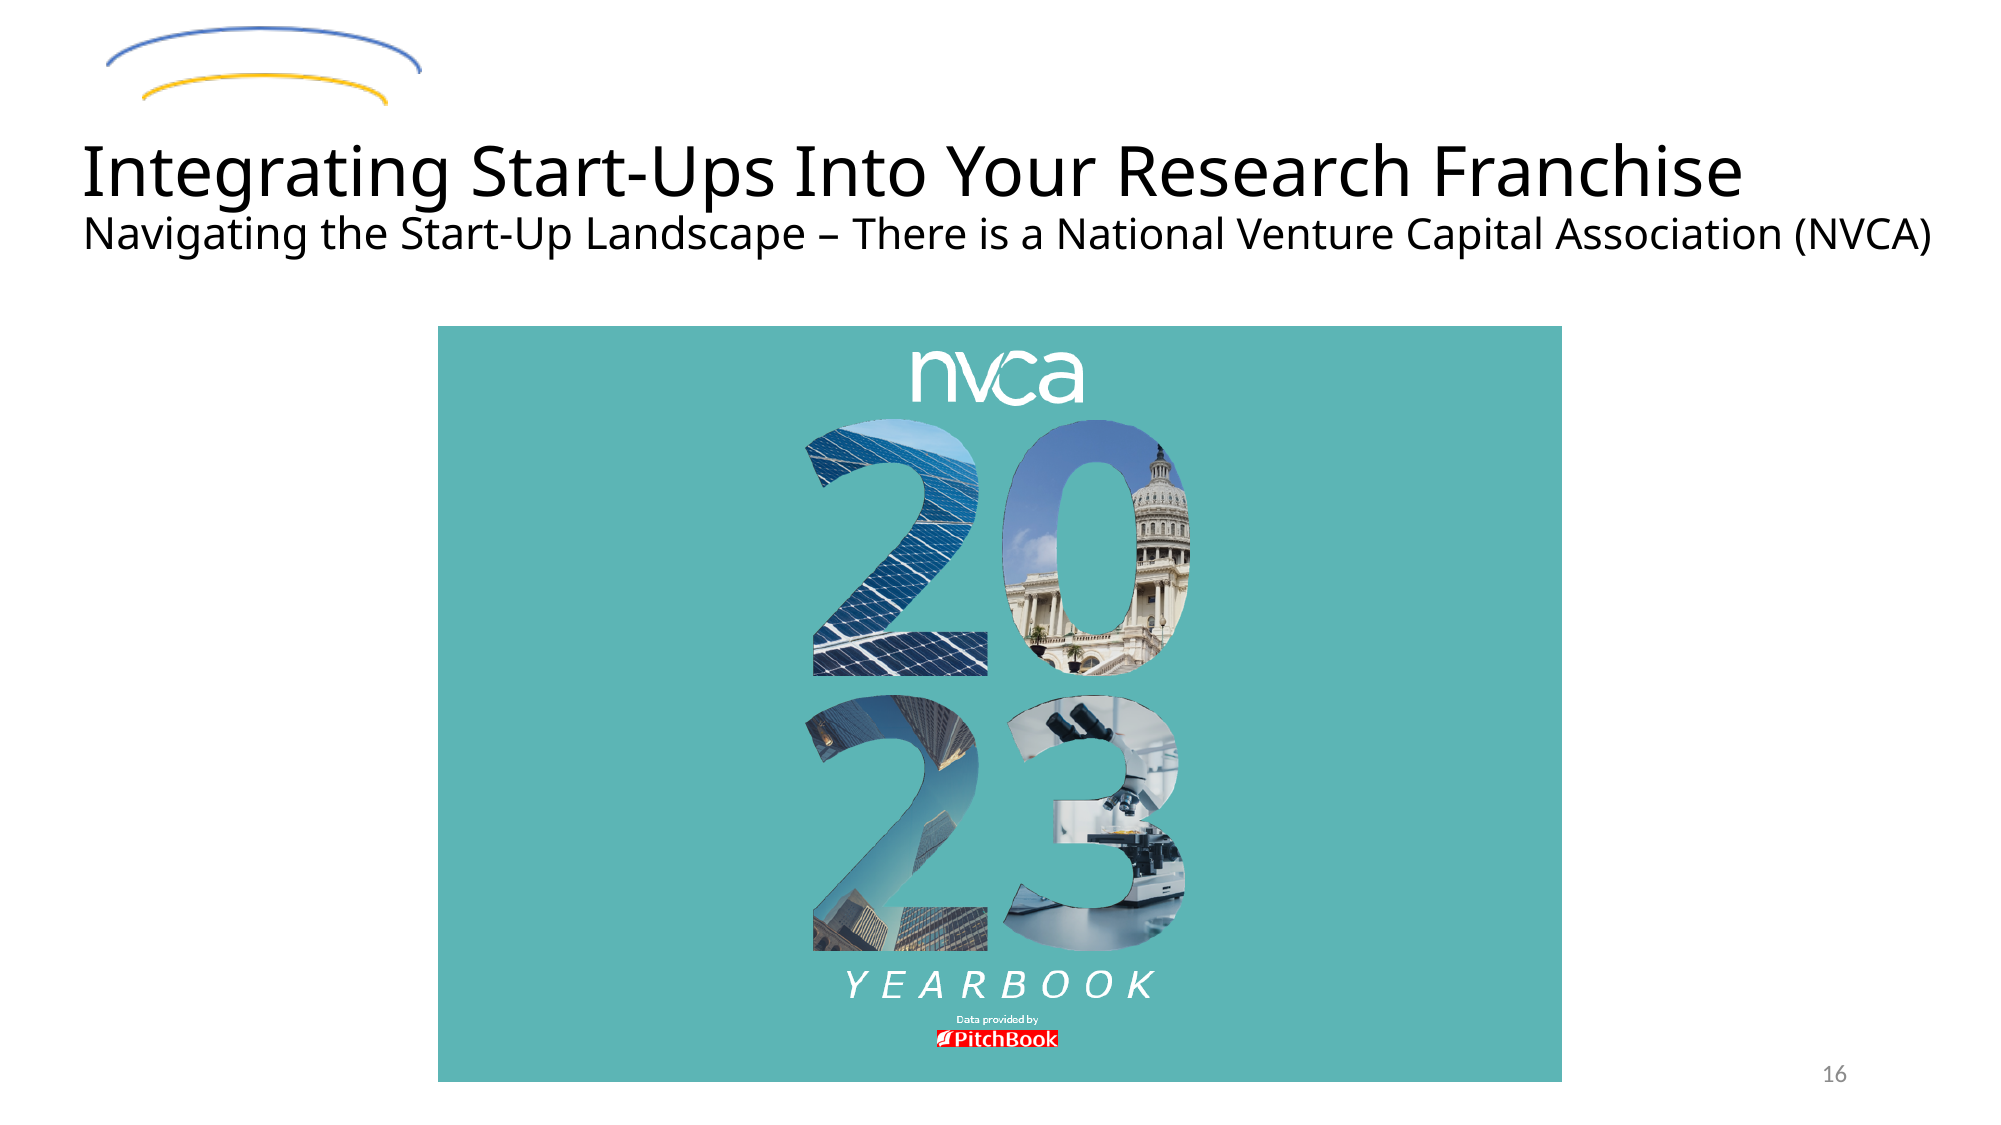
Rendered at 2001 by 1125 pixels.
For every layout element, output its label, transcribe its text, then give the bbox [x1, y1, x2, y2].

title Integrating Start-Ups Into Your Research Franchise Navigating the Start-Up Landscape – There is a National Venture Capital Association (NVCA) [67, 108, 1981, 287]
picture [438, 326, 1562, 1082]
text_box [105, 25, 422, 133]
slide_number 16 [1412, 1042, 1863, 1103]
